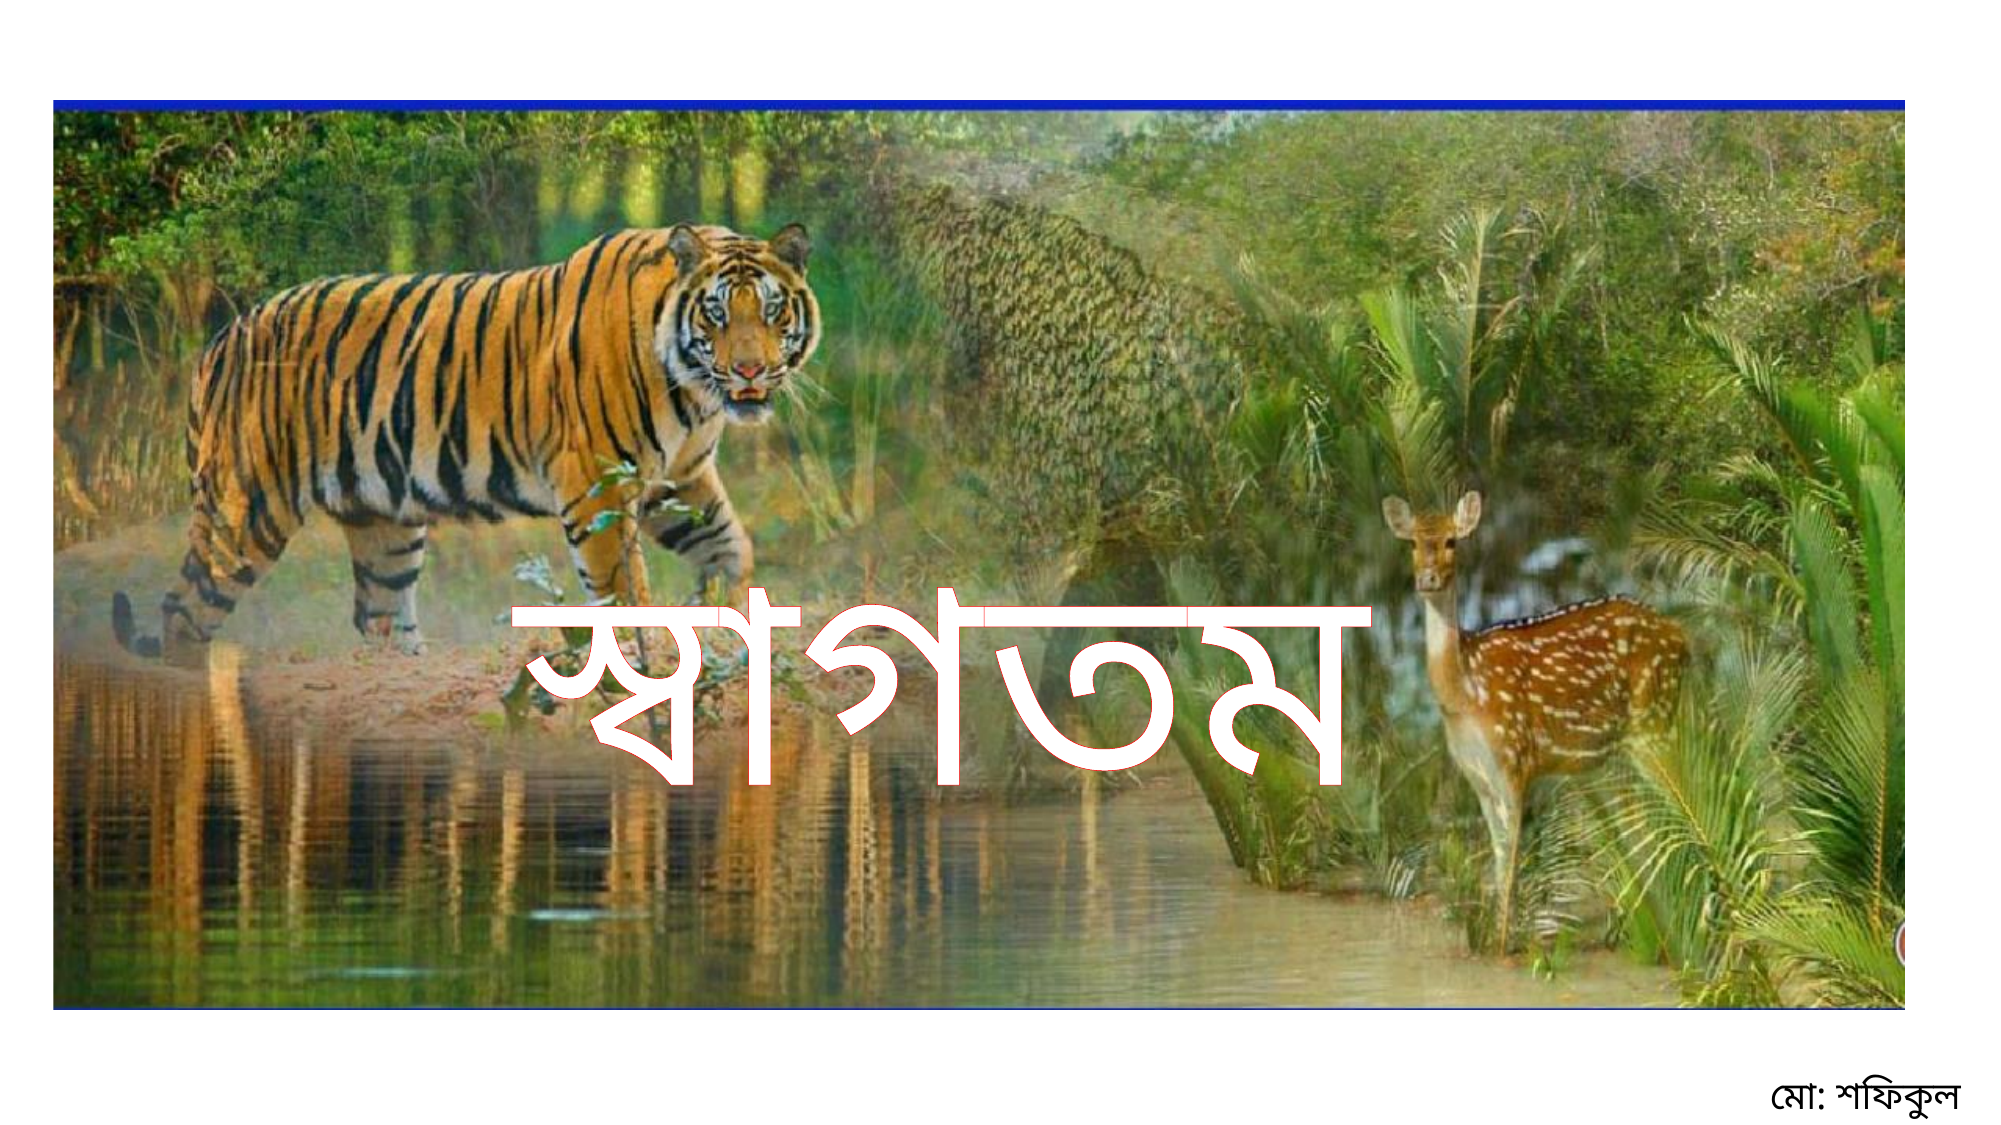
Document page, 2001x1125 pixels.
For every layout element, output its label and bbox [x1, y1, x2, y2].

picture [53, 100, 1905, 1010]
